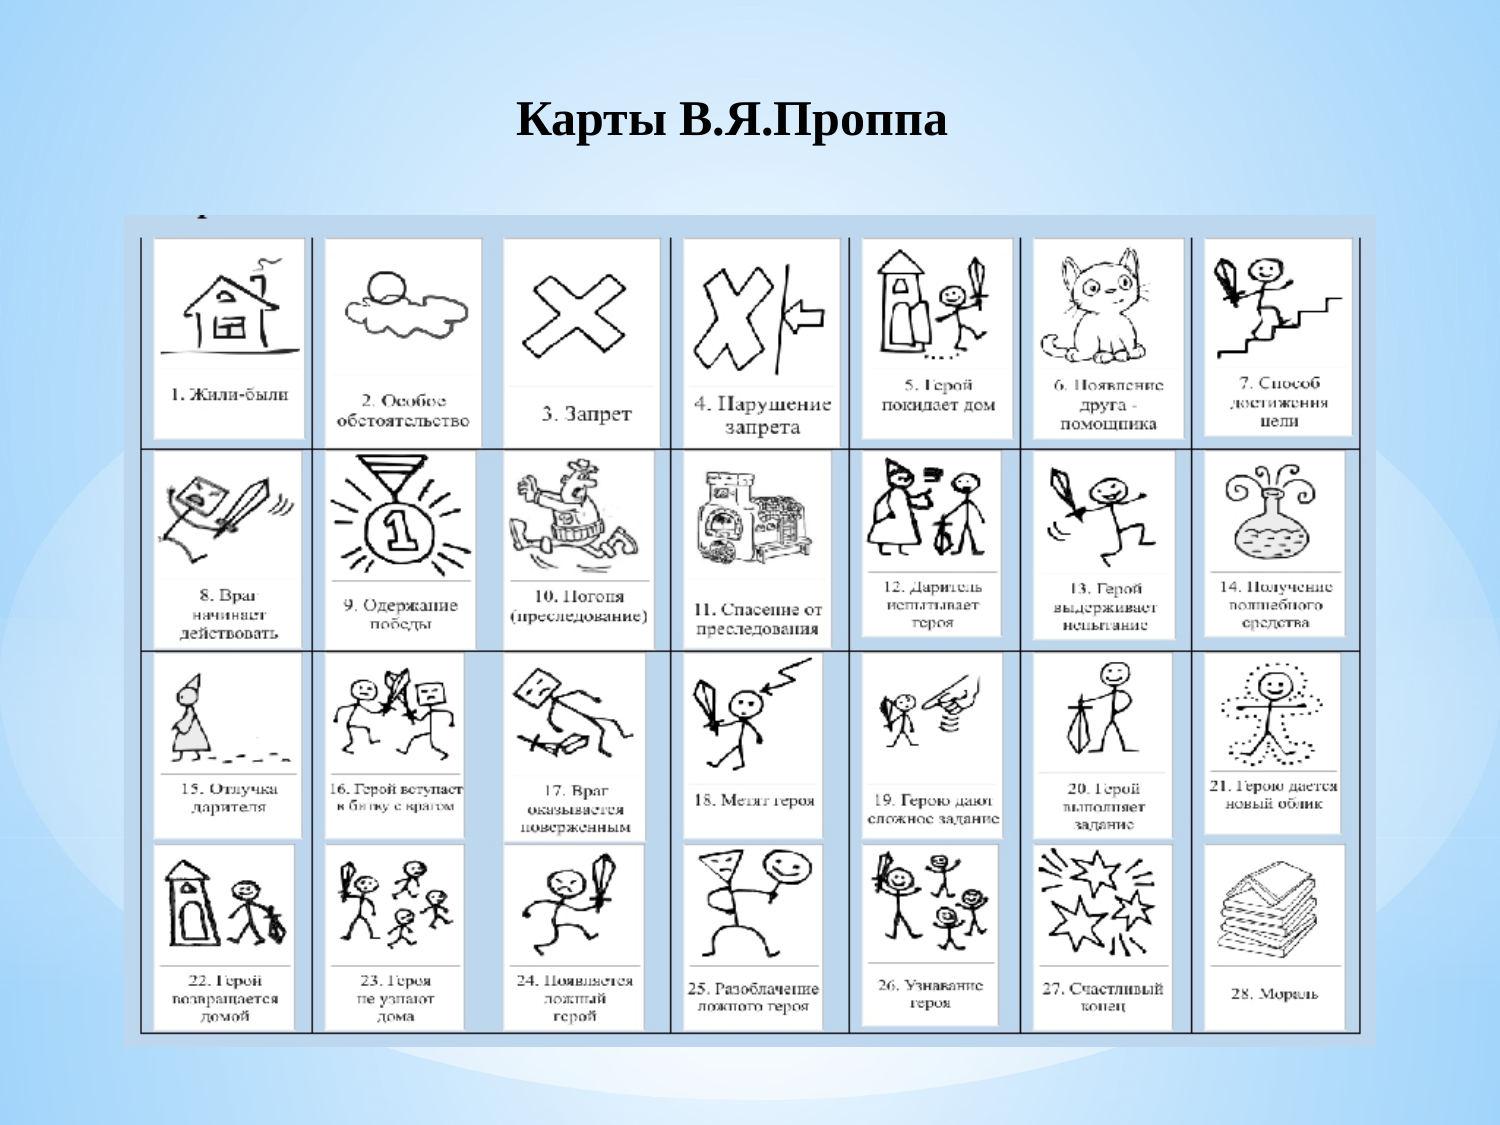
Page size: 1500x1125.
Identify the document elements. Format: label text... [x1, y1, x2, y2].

picture [123, 215, 1377, 1047]
text_box Карты В.Я.Проппа [171, 78, 1294, 153]
